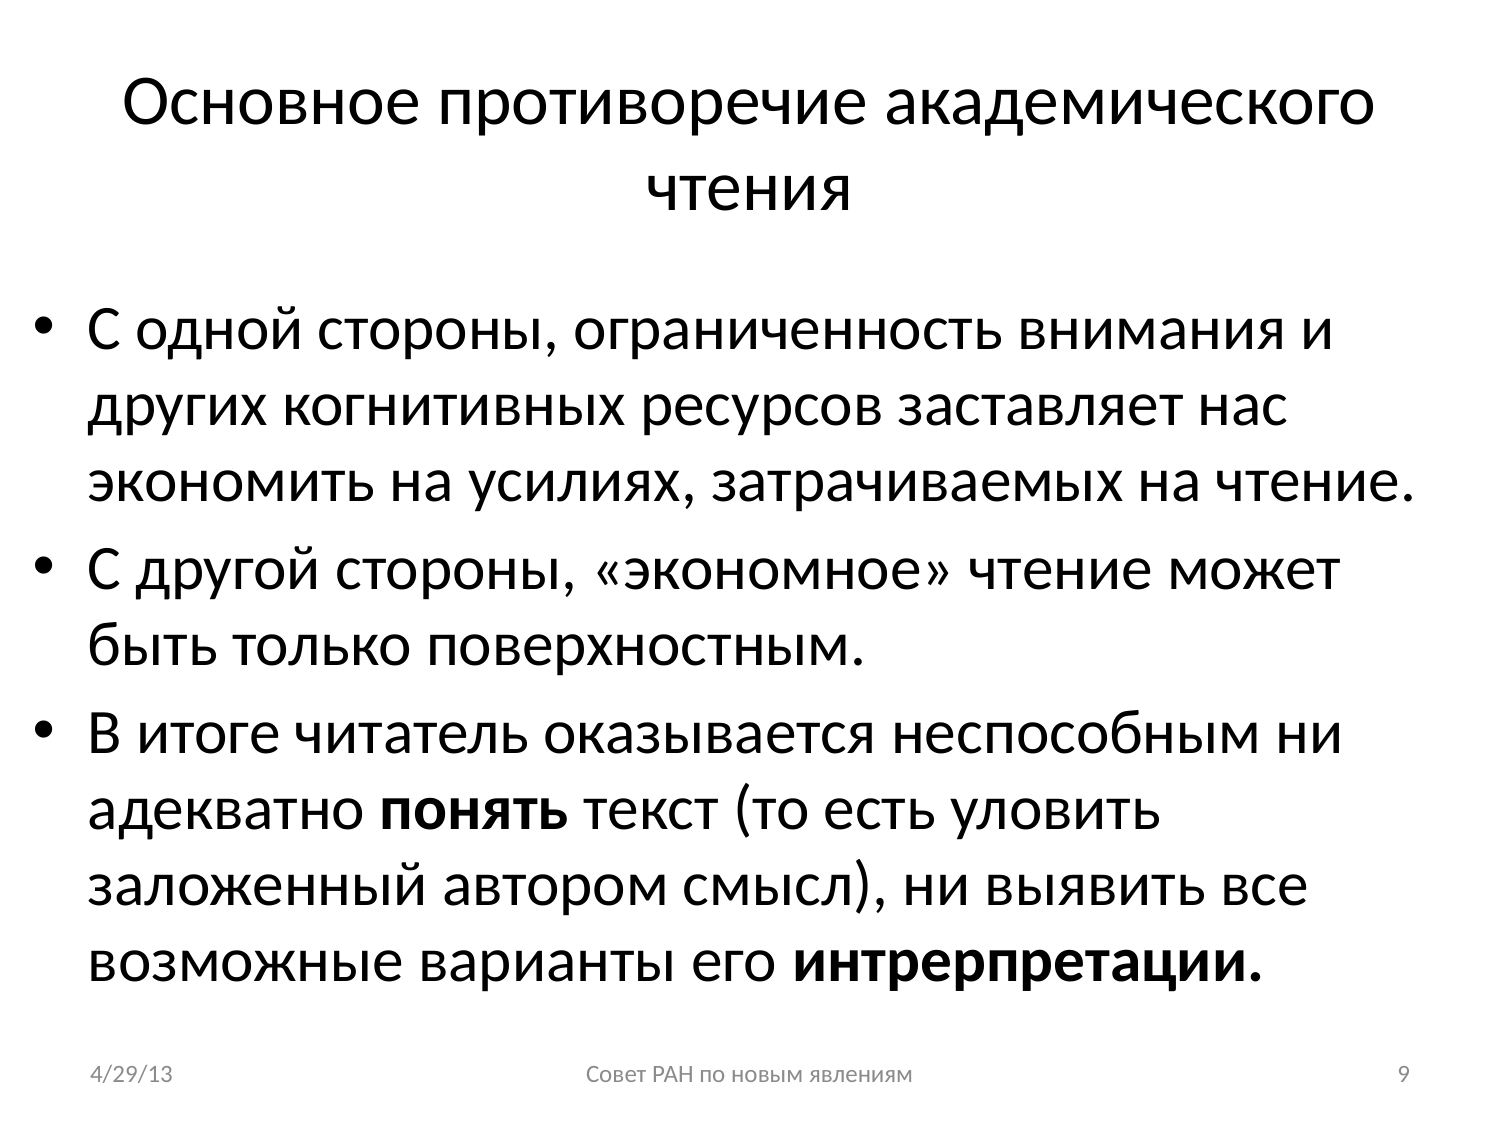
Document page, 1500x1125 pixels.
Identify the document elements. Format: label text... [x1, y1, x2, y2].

list С одной стороны, ограниченность внимания и других когнитивных ресурсов заставляет нас экономить на усилиях, затрачиваемых на чтение. С другой стороны, «экономное» чтение может быть только поверхностным. В итоге читатель оказывается неспособным ни адекватно понять текст (то есть уловить заложенный автором смысл), ни выявить все возможные варианты его интрерпретации. [17, 278, 1483, 1006]
footer Совет РАН по новым явлениям [512, 1042, 988, 1103]
title Основное противоречие академического чтения [74, 44, 1426, 233]
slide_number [75, 1042, 425, 1103]
slide_number 9 [1074, 1042, 1425, 1103]
